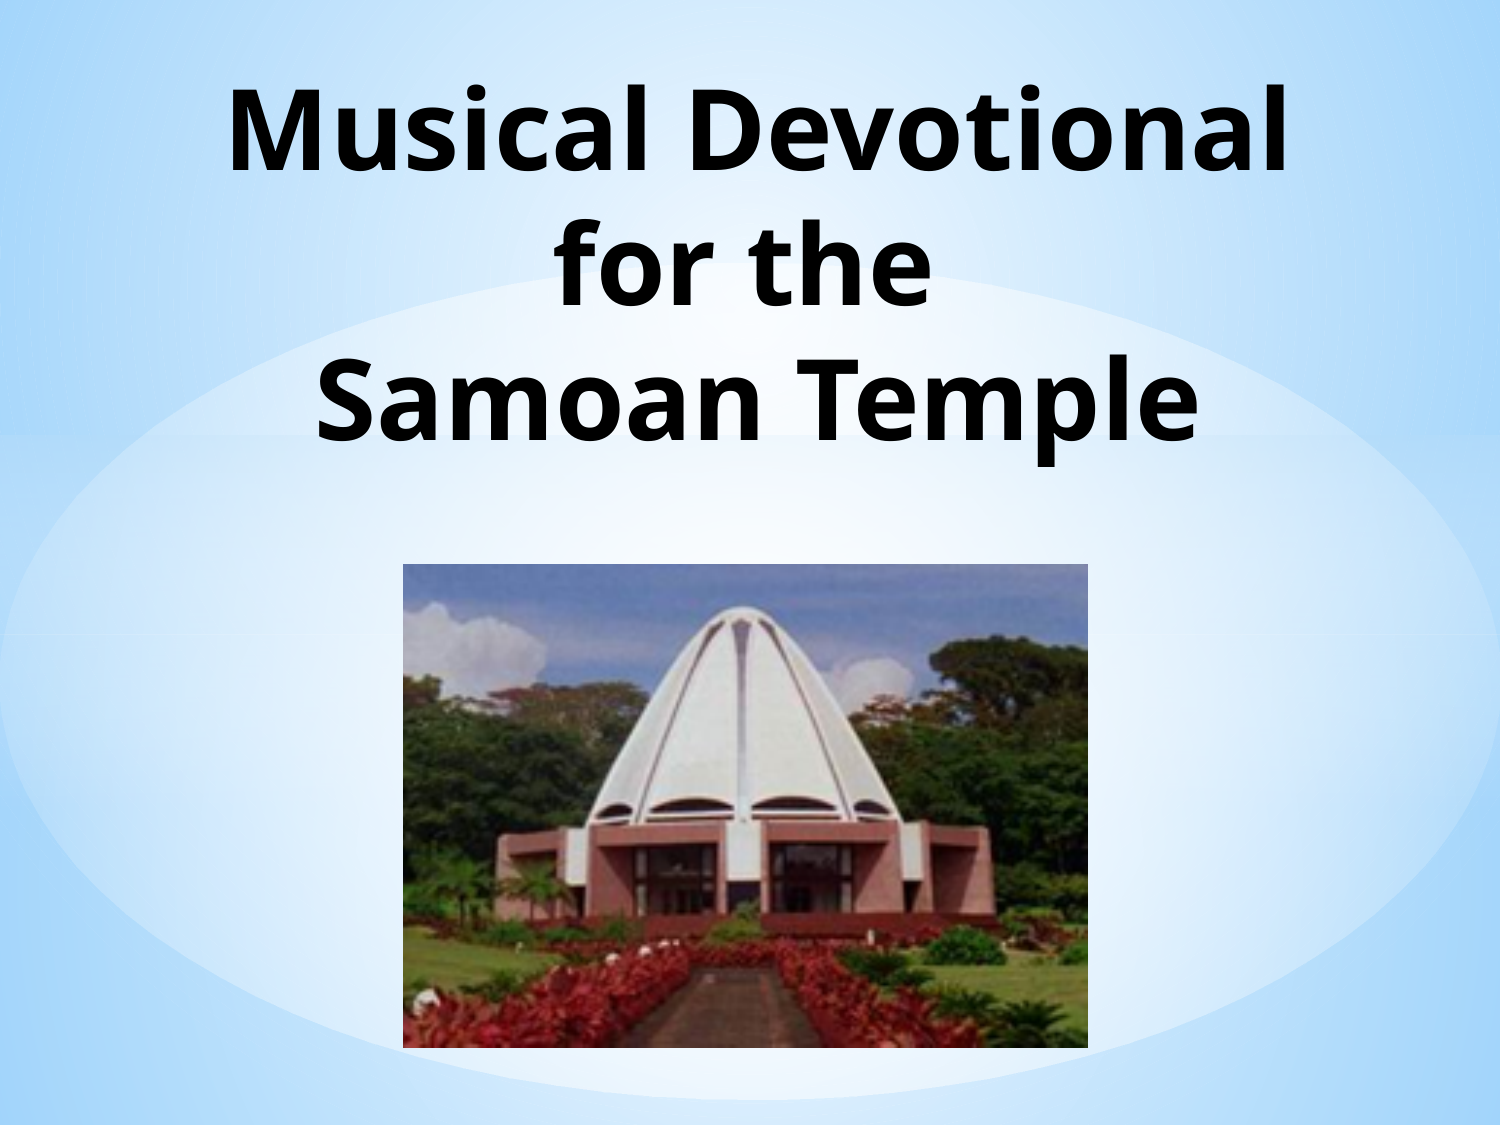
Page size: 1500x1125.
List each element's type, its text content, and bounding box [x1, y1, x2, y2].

title Musical Devotional for the Samoan Temple [150, 50, 1338, 525]
picture [403, 564, 1088, 1049]
